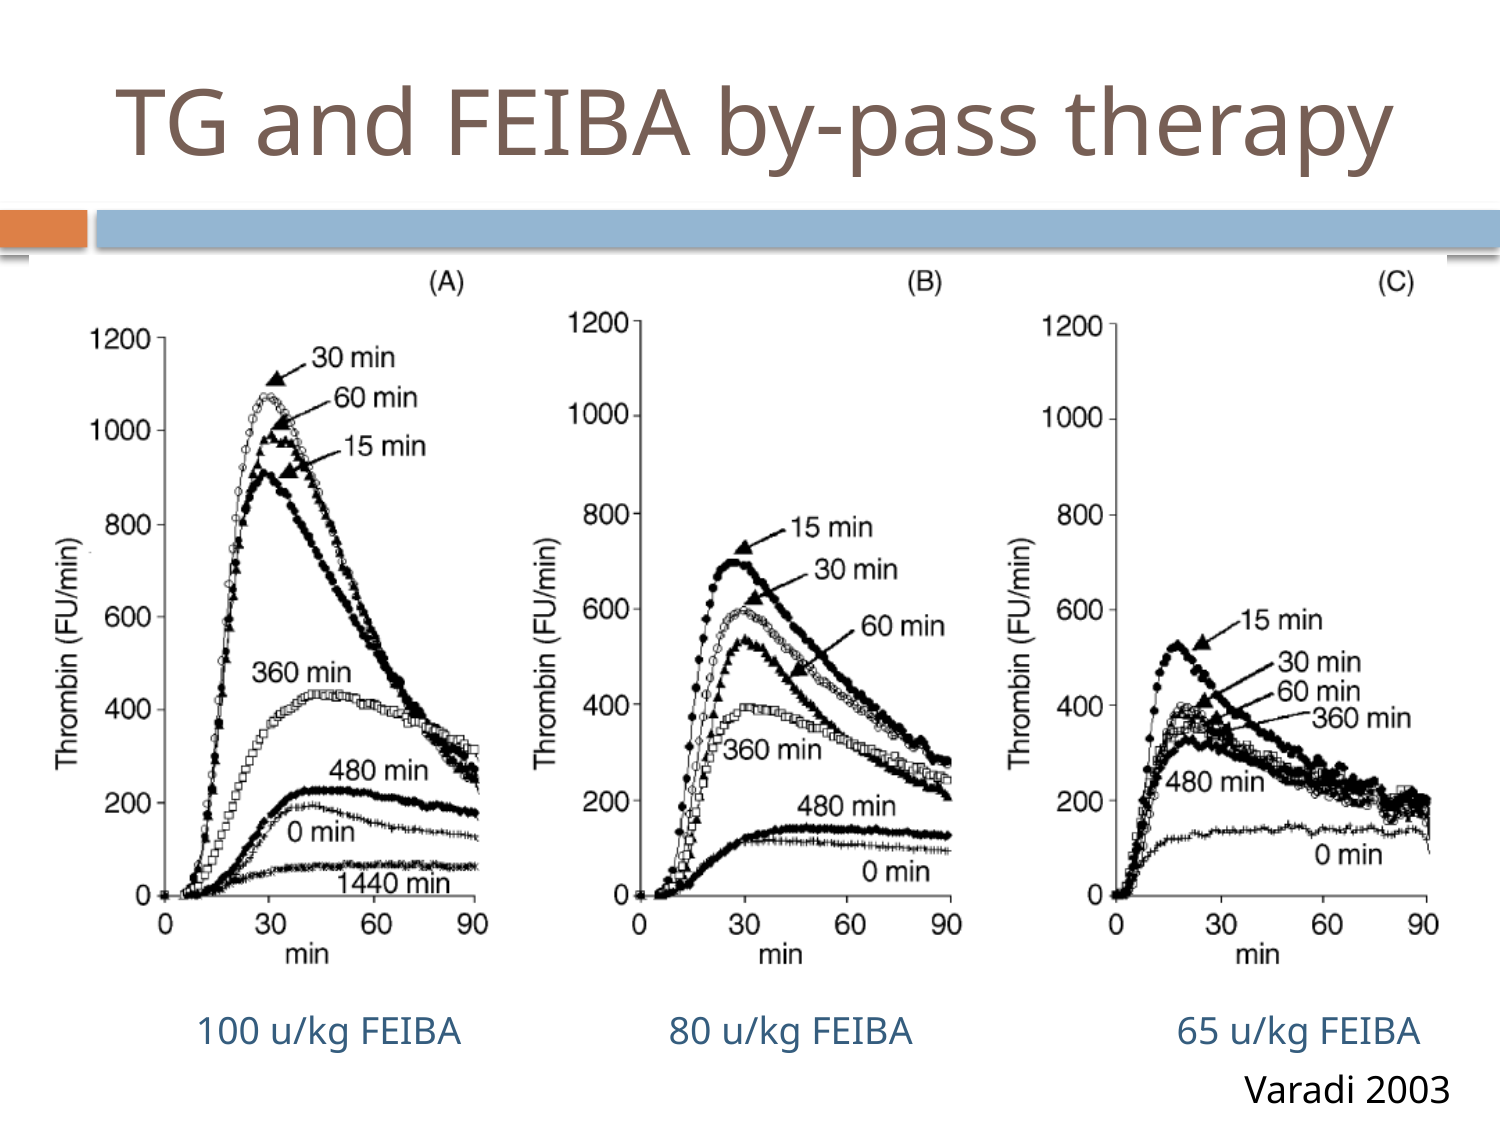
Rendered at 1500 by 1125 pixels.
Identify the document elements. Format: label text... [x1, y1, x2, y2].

text_box 80 u/kg FEIBA [653, 999, 928, 1060]
picture [29, 254, 1448, 979]
text_box Varadi 2003 [1229, 1058, 1467, 1119]
text_box 100 u/kg FEIBA [181, 999, 477, 1060]
text_box 65 u/kg FEIBA [1161, 999, 1436, 1060]
title TG and FEIBA by-pass therapy [100, 37, 1438, 200]
